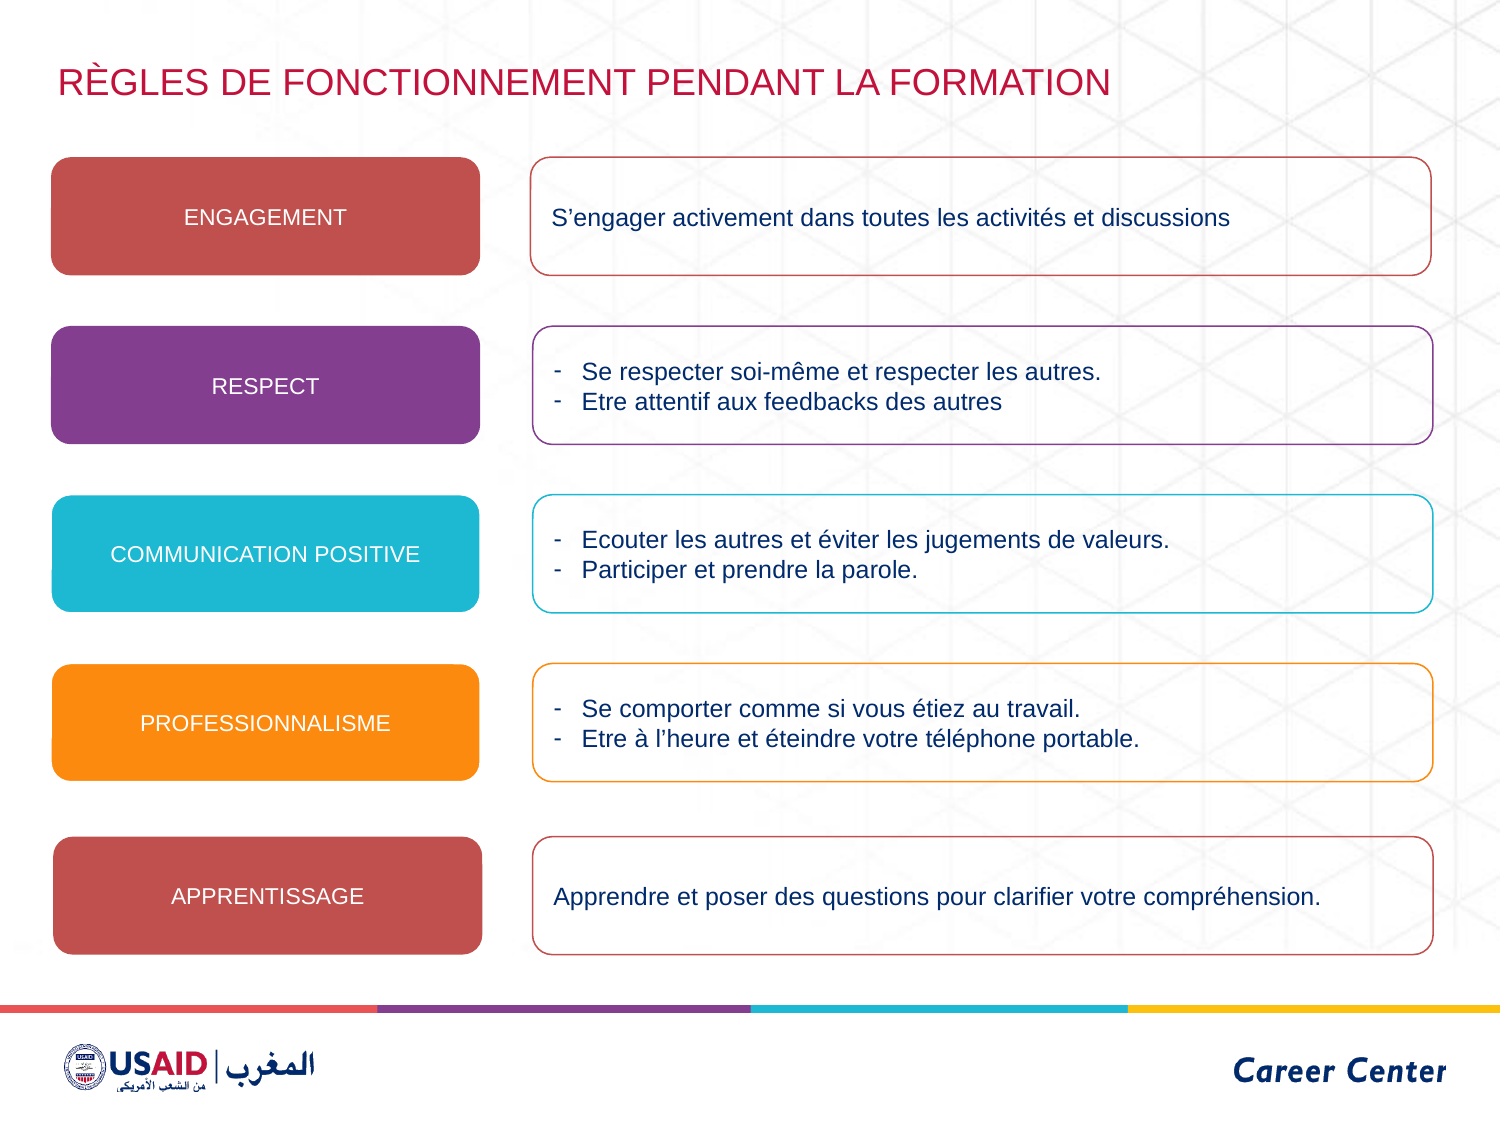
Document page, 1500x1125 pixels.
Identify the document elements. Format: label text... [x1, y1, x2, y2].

text_box RESPECT [50, 325, 481, 445]
text_box PROFESSIONNALISME [50, 663, 481, 782]
text_box APPRENTISSAGE [53, 836, 483, 955]
text_box COMMUNICATION POSITIVE [50, 494, 481, 613]
text_box Se comporter comme si vous étiez au travail. Etre à l’heure et éteindre votre téléphone portable. [532, 663, 1433, 782]
text_box ENGAGEMENT [50, 158, 481, 276]
text_box S’engager activement dans toutes les activités et discussions [530, 157, 1432, 276]
text_box Ecouter les autres et éviter les jugements de valeurs. Participer et prendre la parole. [532, 494, 1433, 613]
text_box Apprendre et poser des questions pour clarifier votre compréhension. [532, 836, 1434, 955]
picture [0, 0, 1500, 1092]
text_box RÈGLES DE FONCTIONNEMENT PENDANT LA FORMATION [42, 50, 1247, 158]
text_box Se respecter soi-même et respecter les autres. Etre attentif aux feedbacks des autres [532, 326, 1433, 445]
